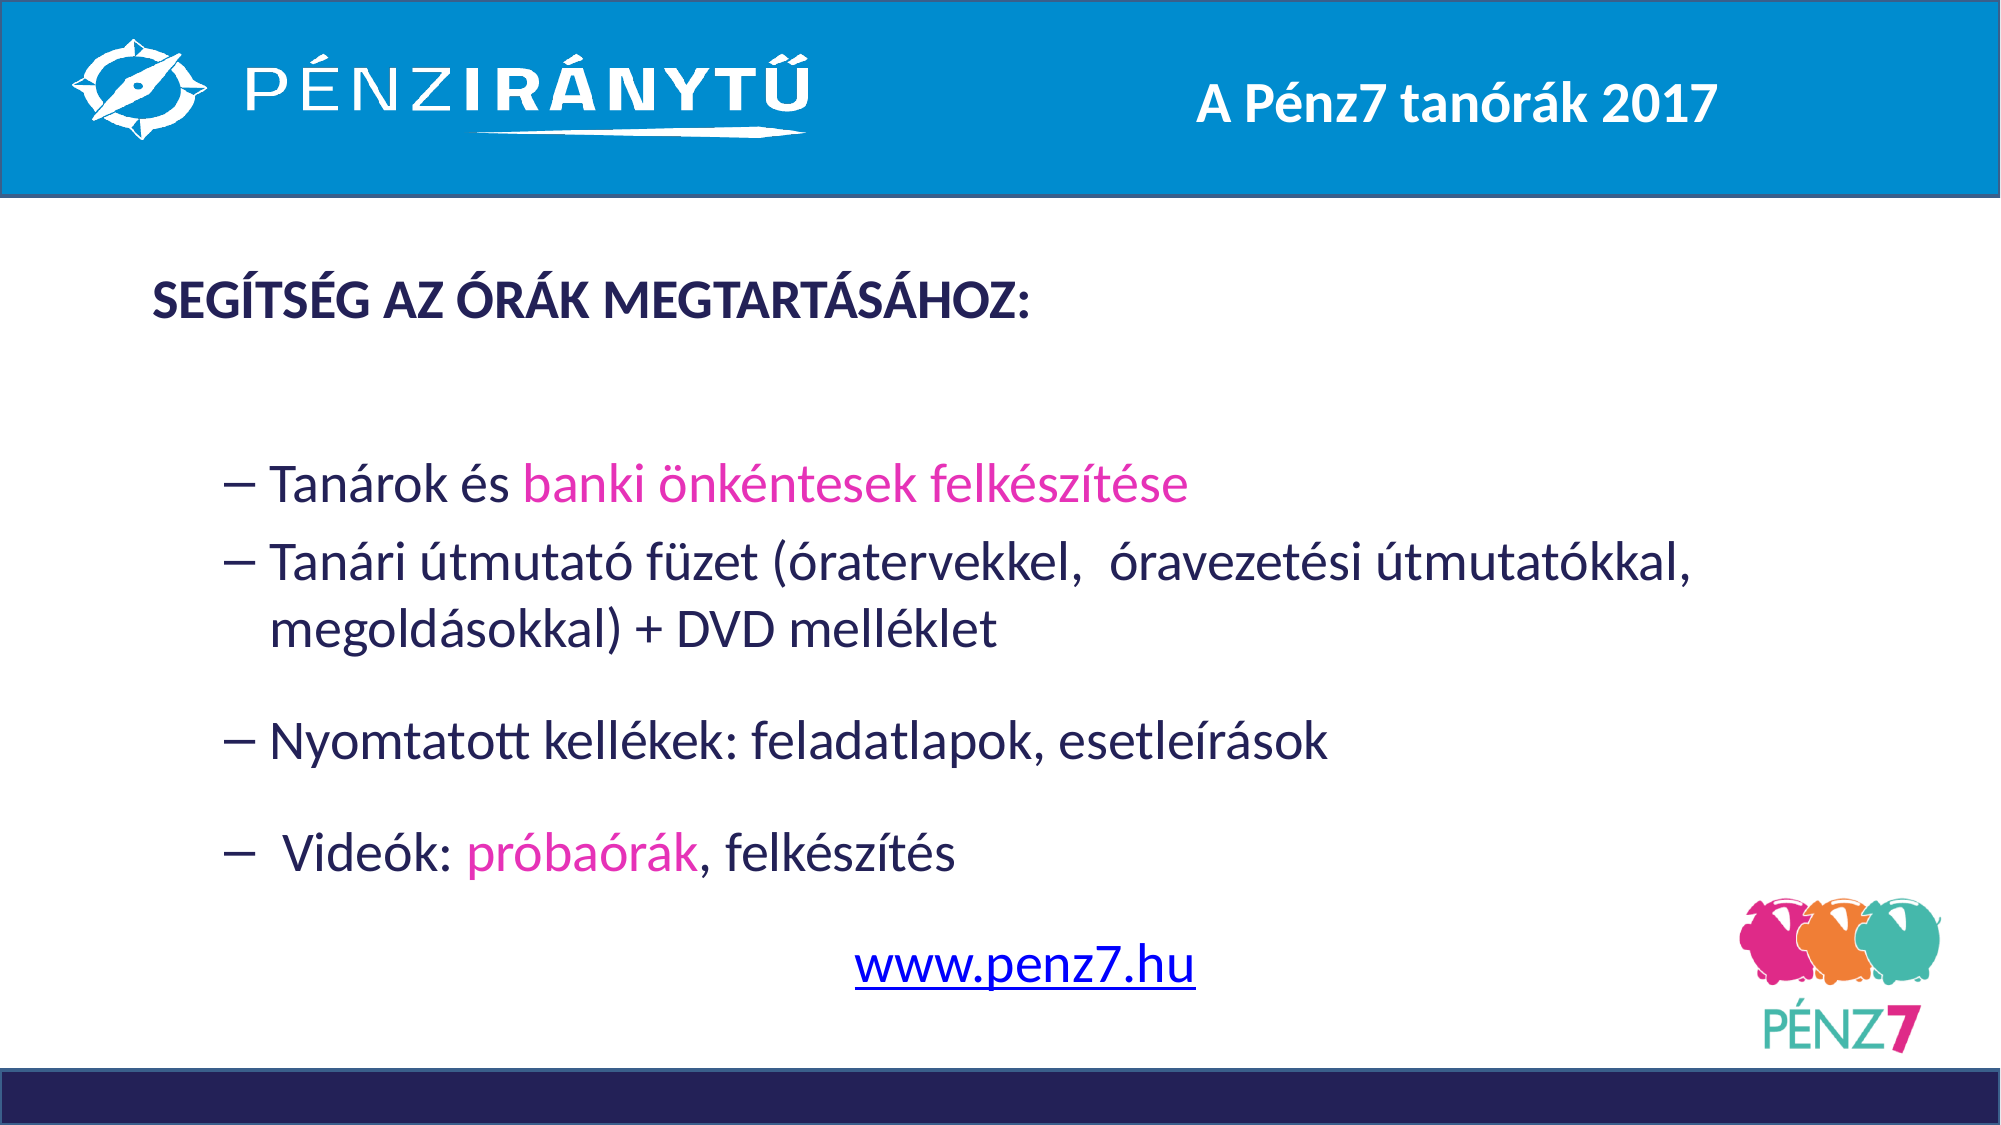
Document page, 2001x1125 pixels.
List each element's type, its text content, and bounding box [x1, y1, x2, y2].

text_box A Pénz7 tanórák 2017 [1078, 19, 1837, 180]
picture [565, 55, 582, 64]
picture [93, 49, 180, 120]
picture [551, 69, 594, 110]
picture [715, 69, 755, 110]
picture [312, 55, 327, 63]
picture [1720, 892, 1954, 1057]
picture [355, 68, 395, 110]
picture [666, 69, 707, 110]
picture [467, 69, 477, 110]
picture [248, 68, 286, 110]
picture [512, 127, 798, 137]
picture [106, 113, 137, 128]
picture [610, 69, 653, 110]
picture [413, 68, 449, 110]
picture [140, 90, 195, 139]
picture [75, 86, 103, 111]
picture [766, 69, 807, 111]
picture [173, 63, 204, 87]
picture [498, 69, 538, 110]
picture [789, 55, 806, 64]
picture [771, 55, 787, 64]
picture [304, 68, 337, 110]
list SEGÍTSÉG AZ ÓRÁK MEGTARTÁSÁHOZ: Tanárok és banki önkéntesek felkészítése Tanári útmutató füzet (óratervekkel, óravezetési útmutatókkal, megoldásokkal) + DVD melléklet Nyomtatott kellékek: feladatlapok, esetleírások Videók: próbaórák, felkészítés www.penz7.hu [137, 262, 1839, 1005]
picture [84, 40, 135, 83]
